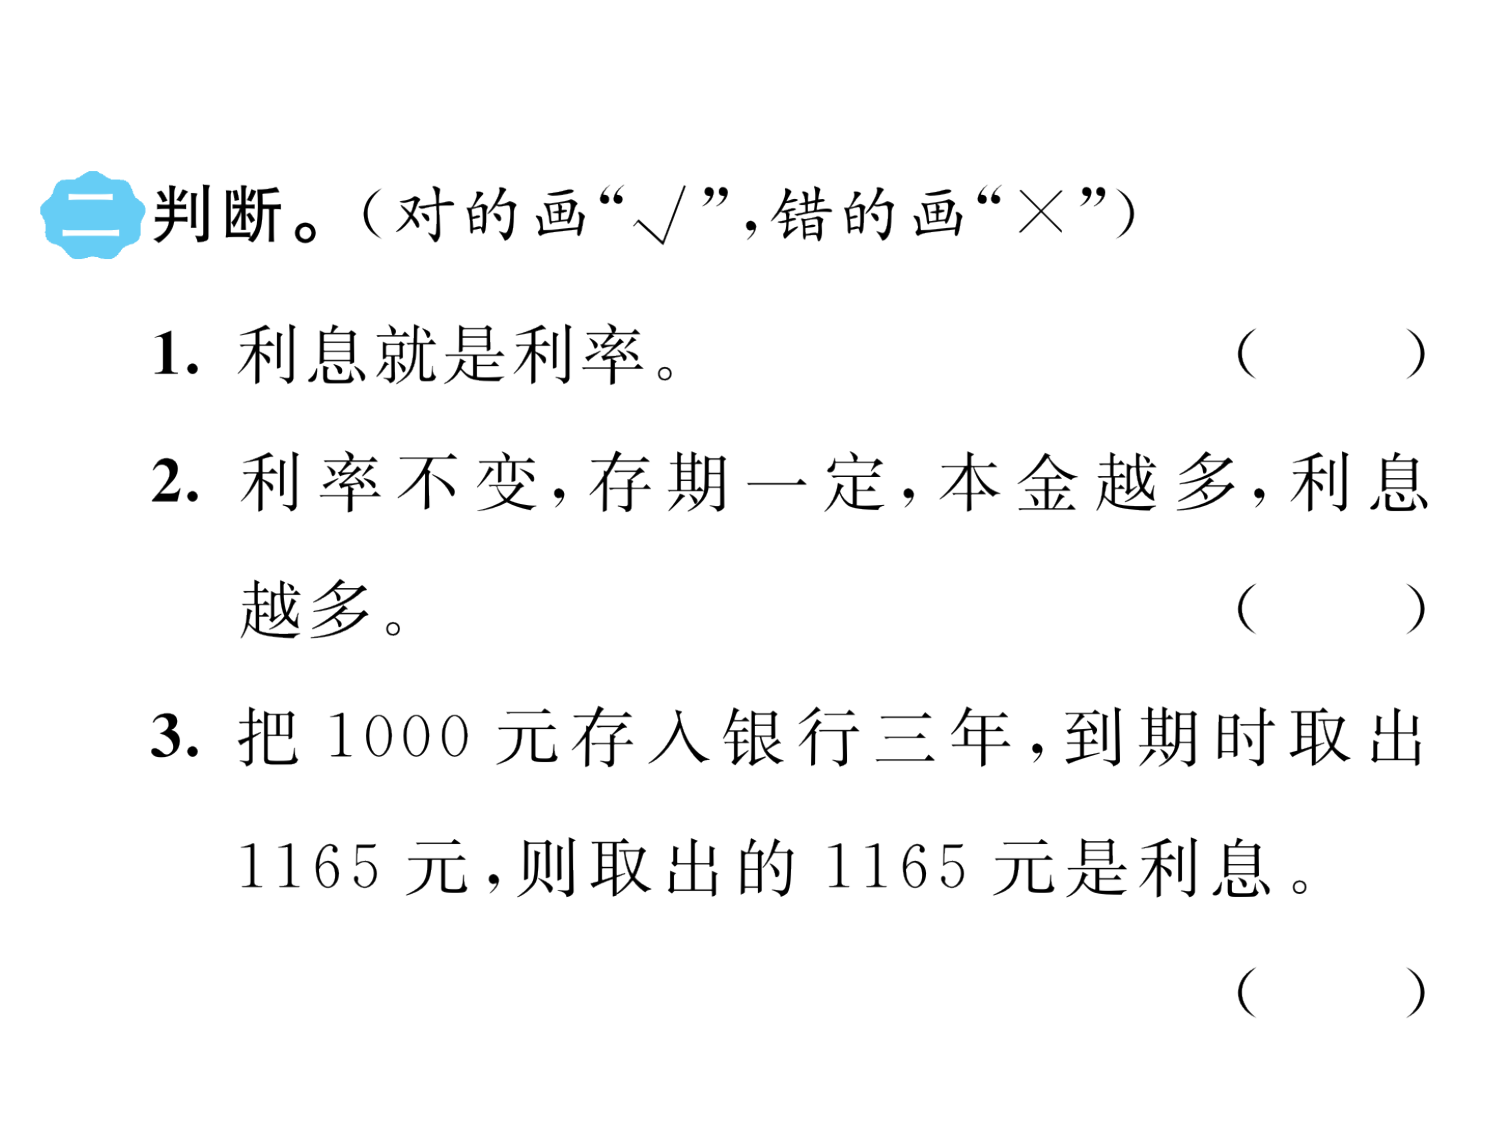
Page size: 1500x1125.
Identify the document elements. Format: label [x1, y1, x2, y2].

picture [35, 142, 1453, 1063]
